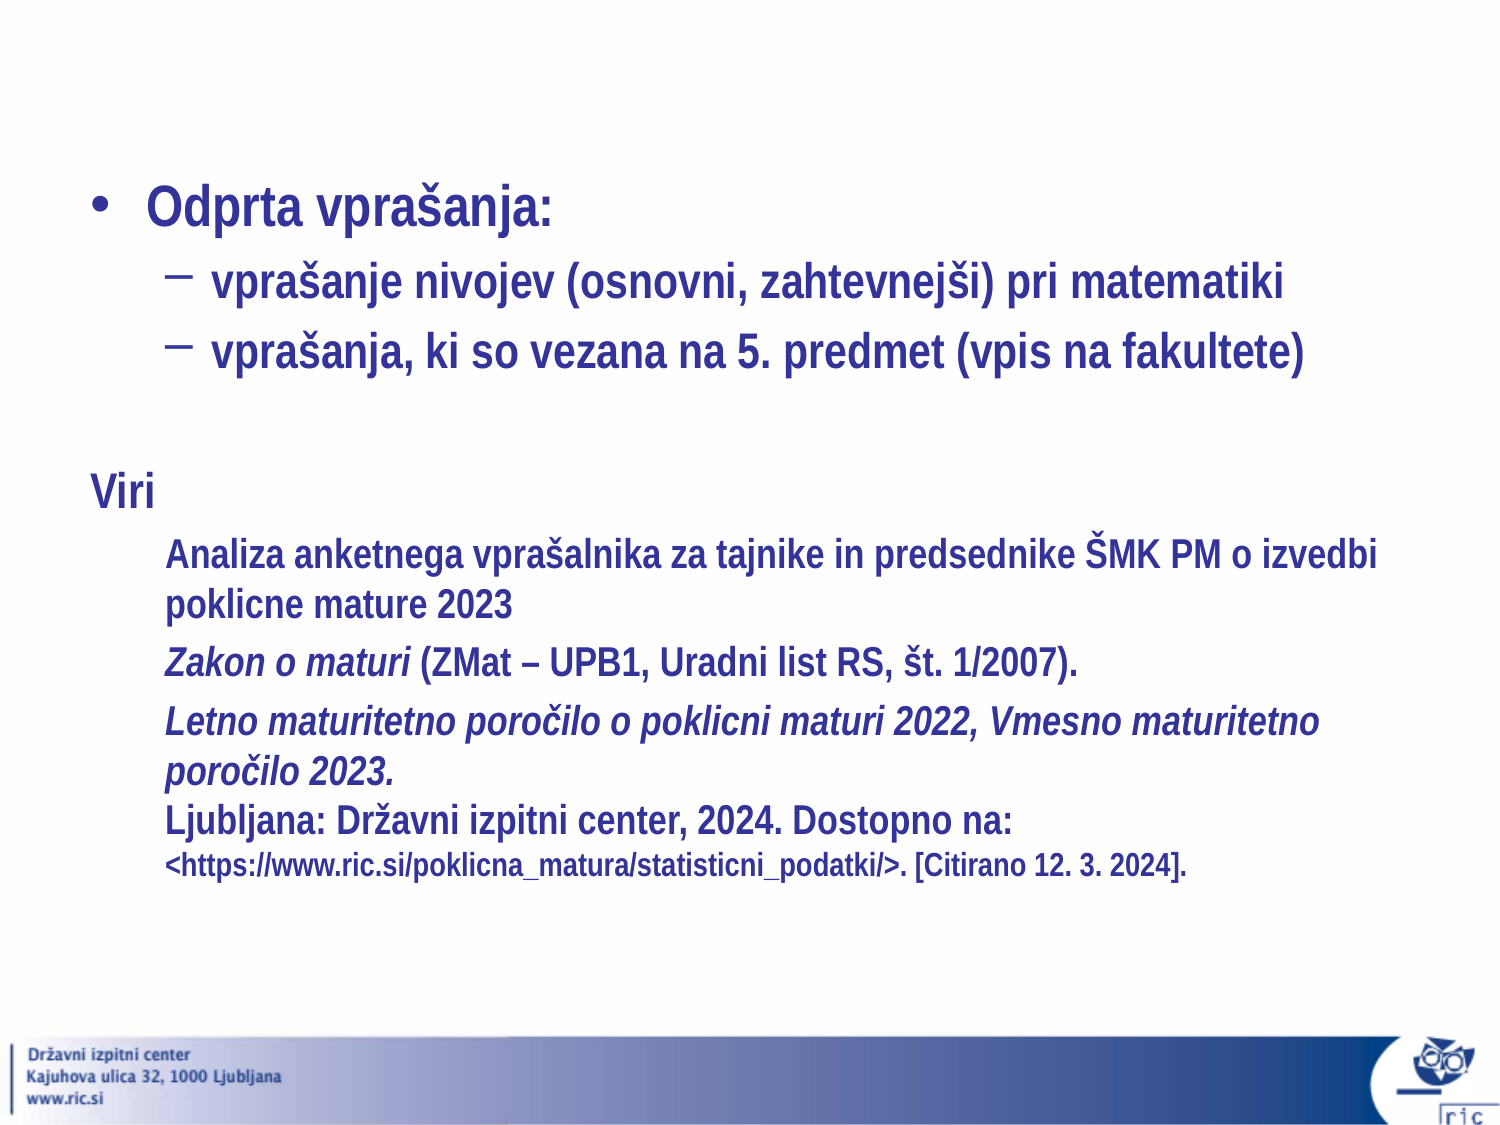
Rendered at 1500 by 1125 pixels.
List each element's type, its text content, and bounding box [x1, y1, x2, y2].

text_box Odprta vprašanja: vprašanje nivojev (osnovni, zahtevnejši) pri matematiki vprašanja, ki so vezana na 5. predmet (vpis na fakultete) Viri Analiza anketnega vprašalnika za tajnike in predsednike ŠMK PM o izvedbi poklicne mature 2023 Zakon o maturi (ZMat – UPB1, Uradni list RS, št. 1/2007). Letno maturitetno poročilo o poklicni maturi 2022, Vmesno maturitetno poročilo 2023. Ljubljana: Državni izpitni center, 2024. Dostopno na: <https://www.ric.si/poklicna_matura/statisticni_podatki/>. [Citirano 12. 3. 2024]. [75, 160, 1400, 976]
